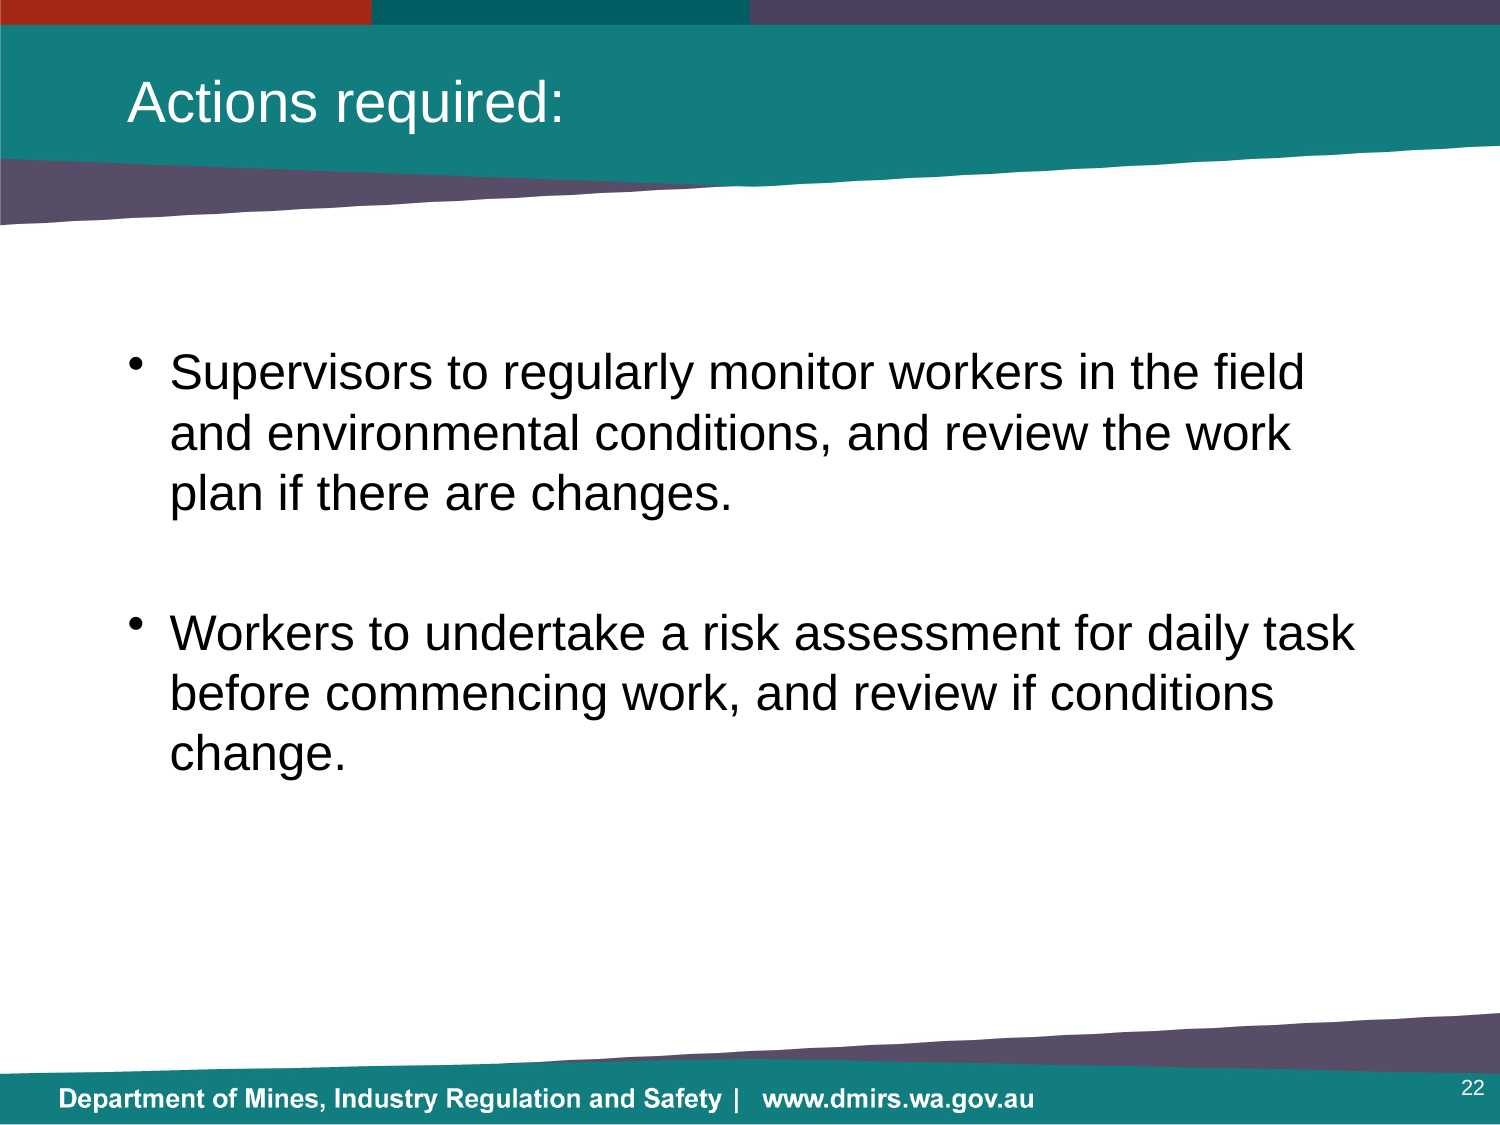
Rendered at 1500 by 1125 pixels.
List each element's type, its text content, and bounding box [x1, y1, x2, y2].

list Supervisors to regularly monitor workers in the field and environmental conditions, and review the work plan if there are changes. Workers to undertake a risk assessment for daily task before commencing work, and review if conditions change. [112, 262, 1388, 1000]
slide_number 22 [1187, 1066, 1500, 1125]
picture [0, 1013, 1500, 1125]
picture [0, 0, 1500, 245]
title Actions required: [112, 37, 1388, 161]
